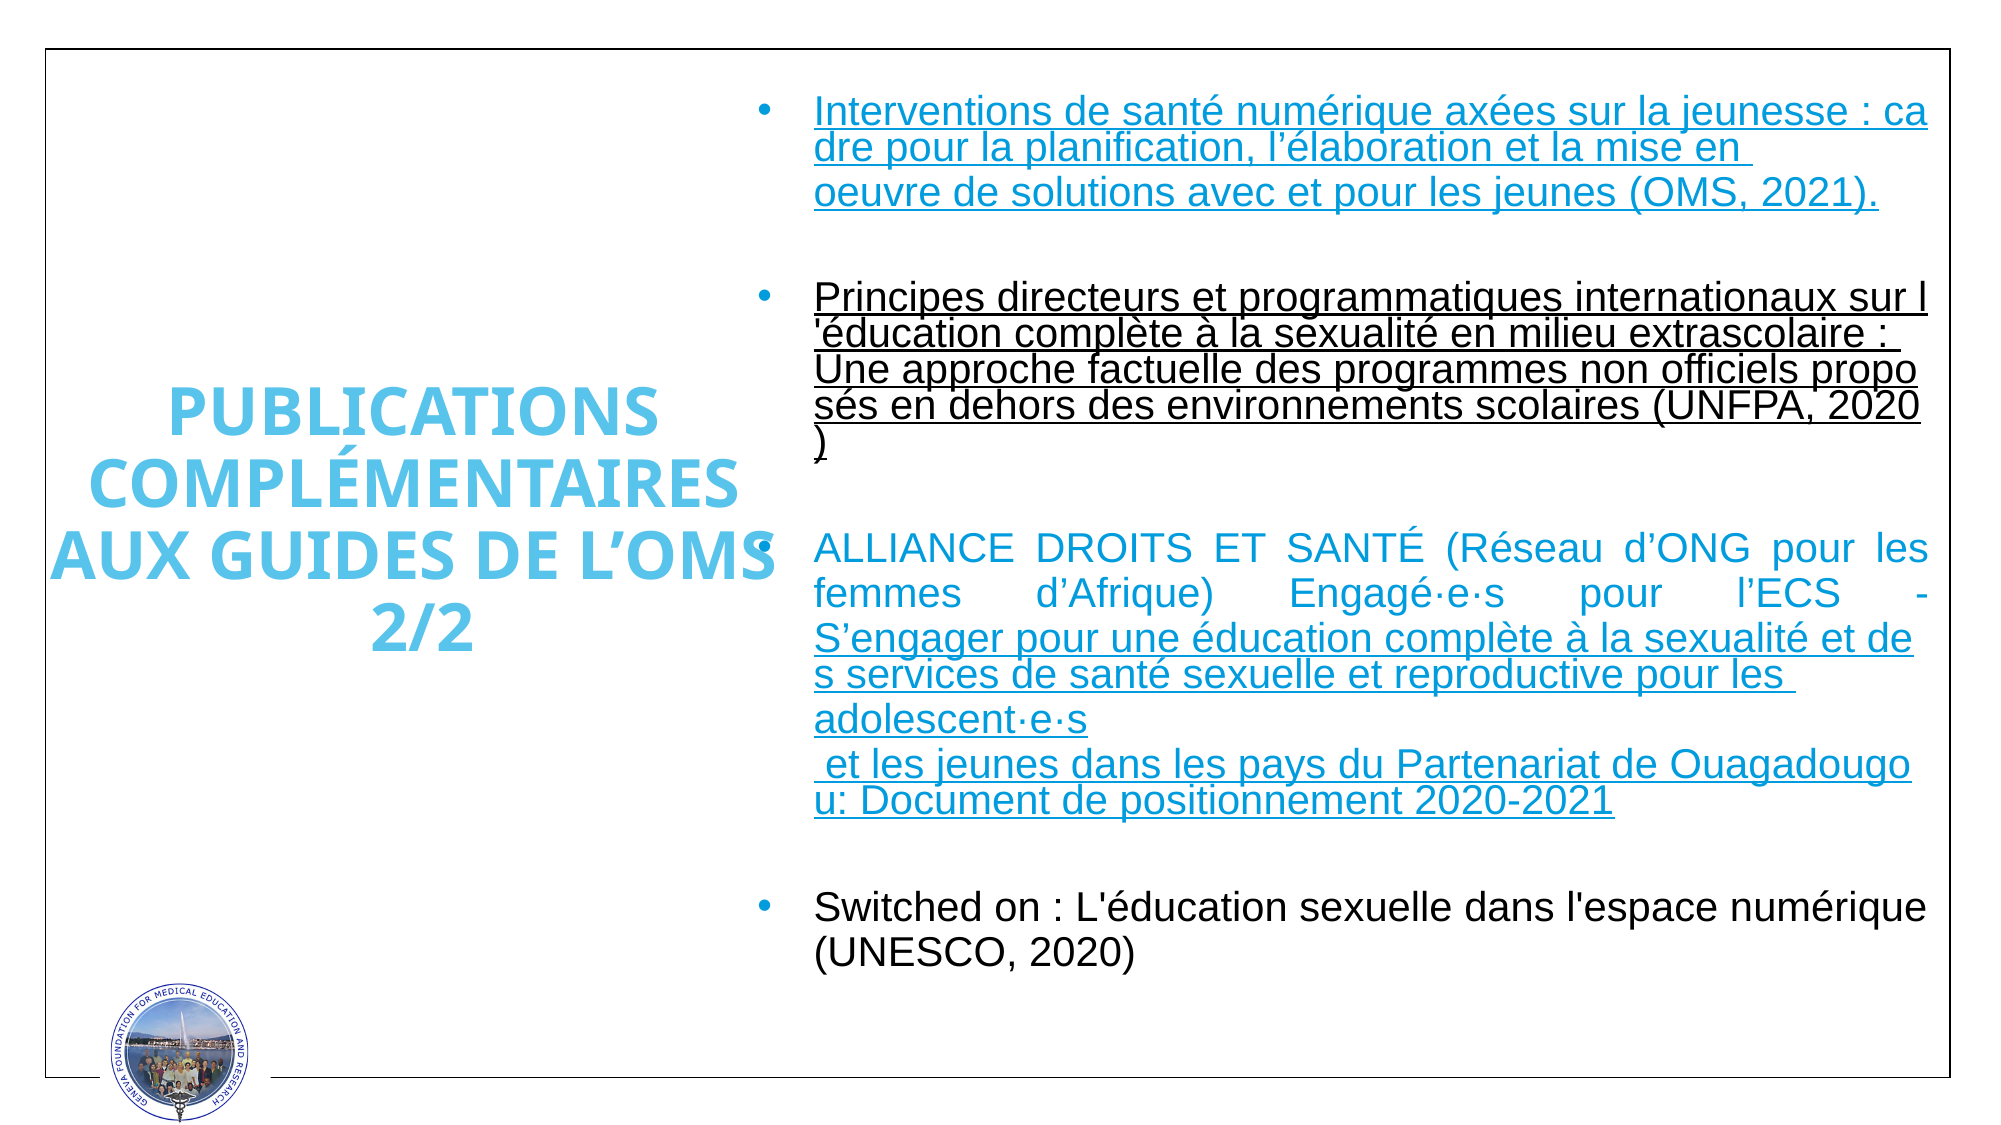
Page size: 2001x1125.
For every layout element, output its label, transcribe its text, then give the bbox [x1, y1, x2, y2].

title PUBLICATIONS COMPLÉMENTAIRES AUX GUIDES DE L’OMS 2/2 [19, 370, 742, 670]
list Interventions de santé numérique axées sur la jeunesse : cadre pour la planification, l’élaboration et la mise en oeuvre de solutions avec et pour les jeunes (OMS, 2021). Principes directeurs et programmatiques internationaux sur l'éducation complète à la sexualité en milieu extrascolaire : Une approche factuelle des programmes non officiels proposés en dehors des environnements scolaires (UNFPA, 2020) ALLIANCE DROITS ET SANTÉ (Réseau d’ONG pour les femmes d’Afrique) Engagé·e·s pour l’ECS - S’engager pour une éducation complète à la sexualité et des services de santé sexuelle et reproductive pour les adolescent·e·s et les jeunes dans les pays du Partenariat de Ouagadougou: Document de positionnement 2020-2021 Switched on : L'éducation sexuelle dans l'espace numérique (UNESCO, 2020) [742, 81, 1945, 1089]
picture [109, 982, 250, 1125]
